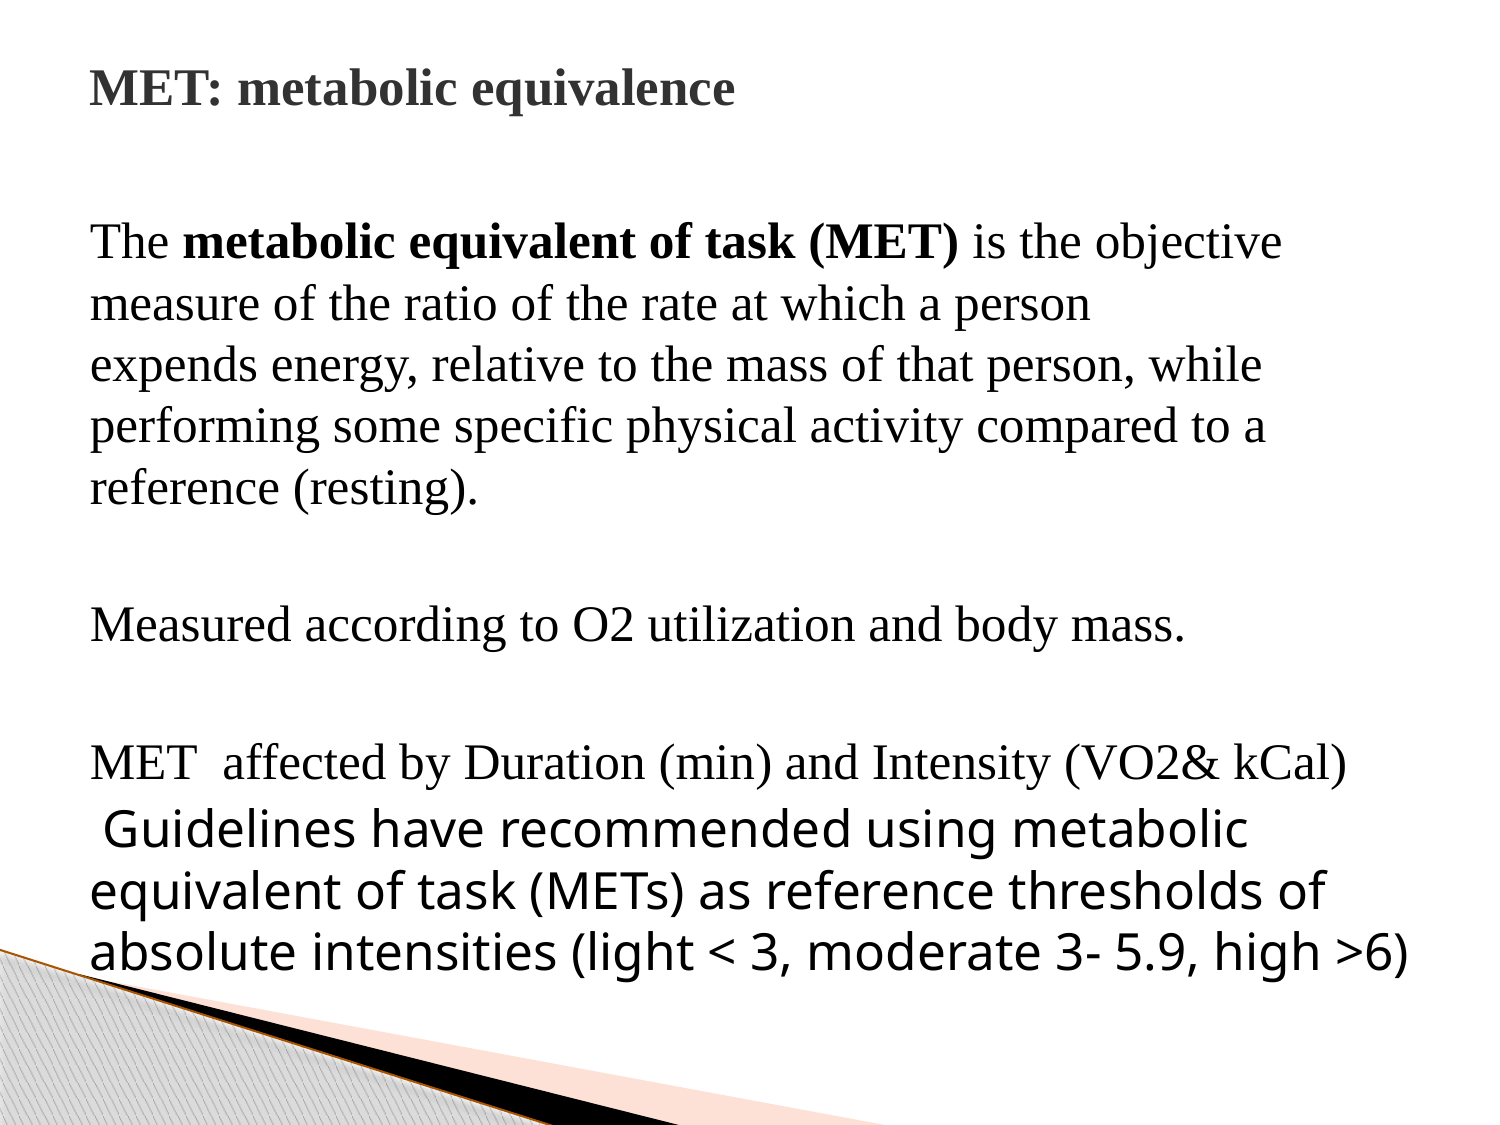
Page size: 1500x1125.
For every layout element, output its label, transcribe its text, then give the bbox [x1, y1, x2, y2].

title MET: metabolic equivalence [75, 45, 1425, 188]
list The metabolic equivalent of task (MET) is the objective measure of the ratio of the rate at which a person expends energy, relative to the mass of that person, while performing some specific physical activity compared to a reference (resting). Measured according to O2 utilization and body mass. MET affected by Duration (min) and Intensity (VO2& kCal) Guidelines have recommended using metabolic equivalent of task (METs) as reference thresholds of absolute intensities (light < 3, moderate 3- 5.9, high >6) [75, 200, 1425, 1005]
